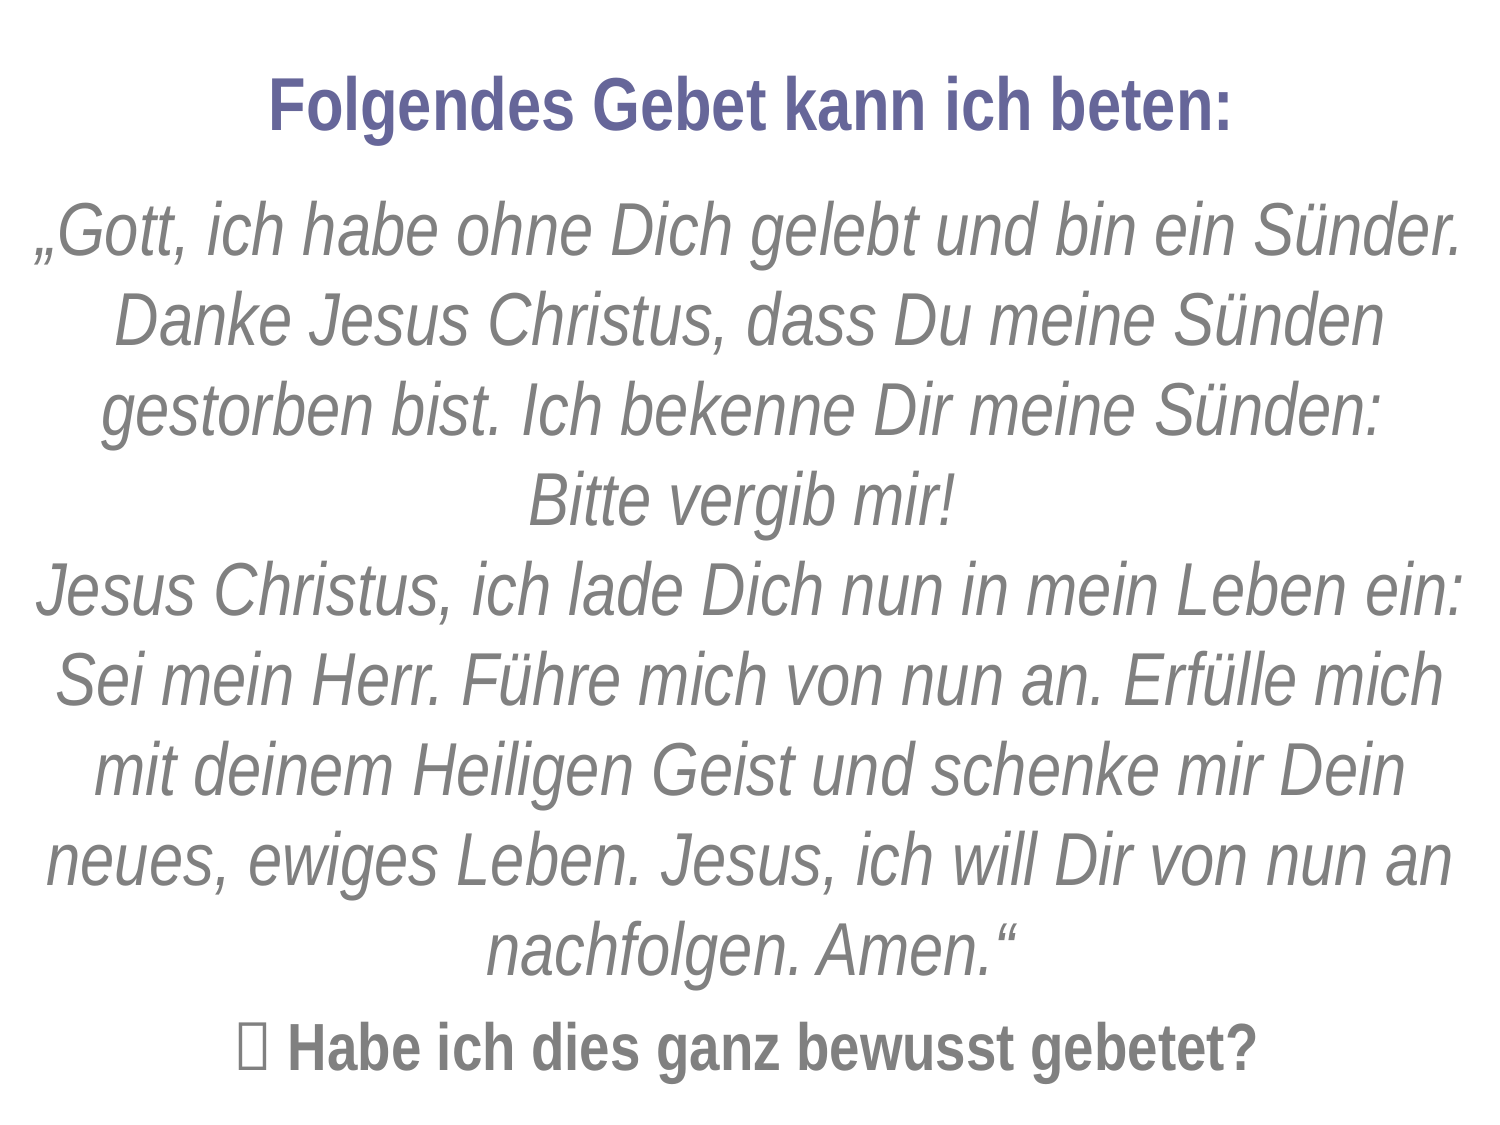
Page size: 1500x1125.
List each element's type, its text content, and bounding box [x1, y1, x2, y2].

list „Gott, ich habe ohne Dich gelebt und bin ein Sünder. Danke Jesus Christus, dass Du meine Sünden gestorben bist. Ich bekenne Dir meine Sünden: Bitte vergib mir! Jesus Christus, ich lade Dich nun in mein Leben ein: Sei mein Herr. Führe mich von nun an. Erfülle mich mit deinem Heiligen Geist und schenke mir Dein neues, ewiges Leben. Jesus, ich will Dir von nun an nachfolgen. Amen.“  Habe ich dies ganz bewusst gebetet? [1, 172, 1500, 1125]
title Folgendes Gebet kann ich beten: [1, 42, 1500, 159]
